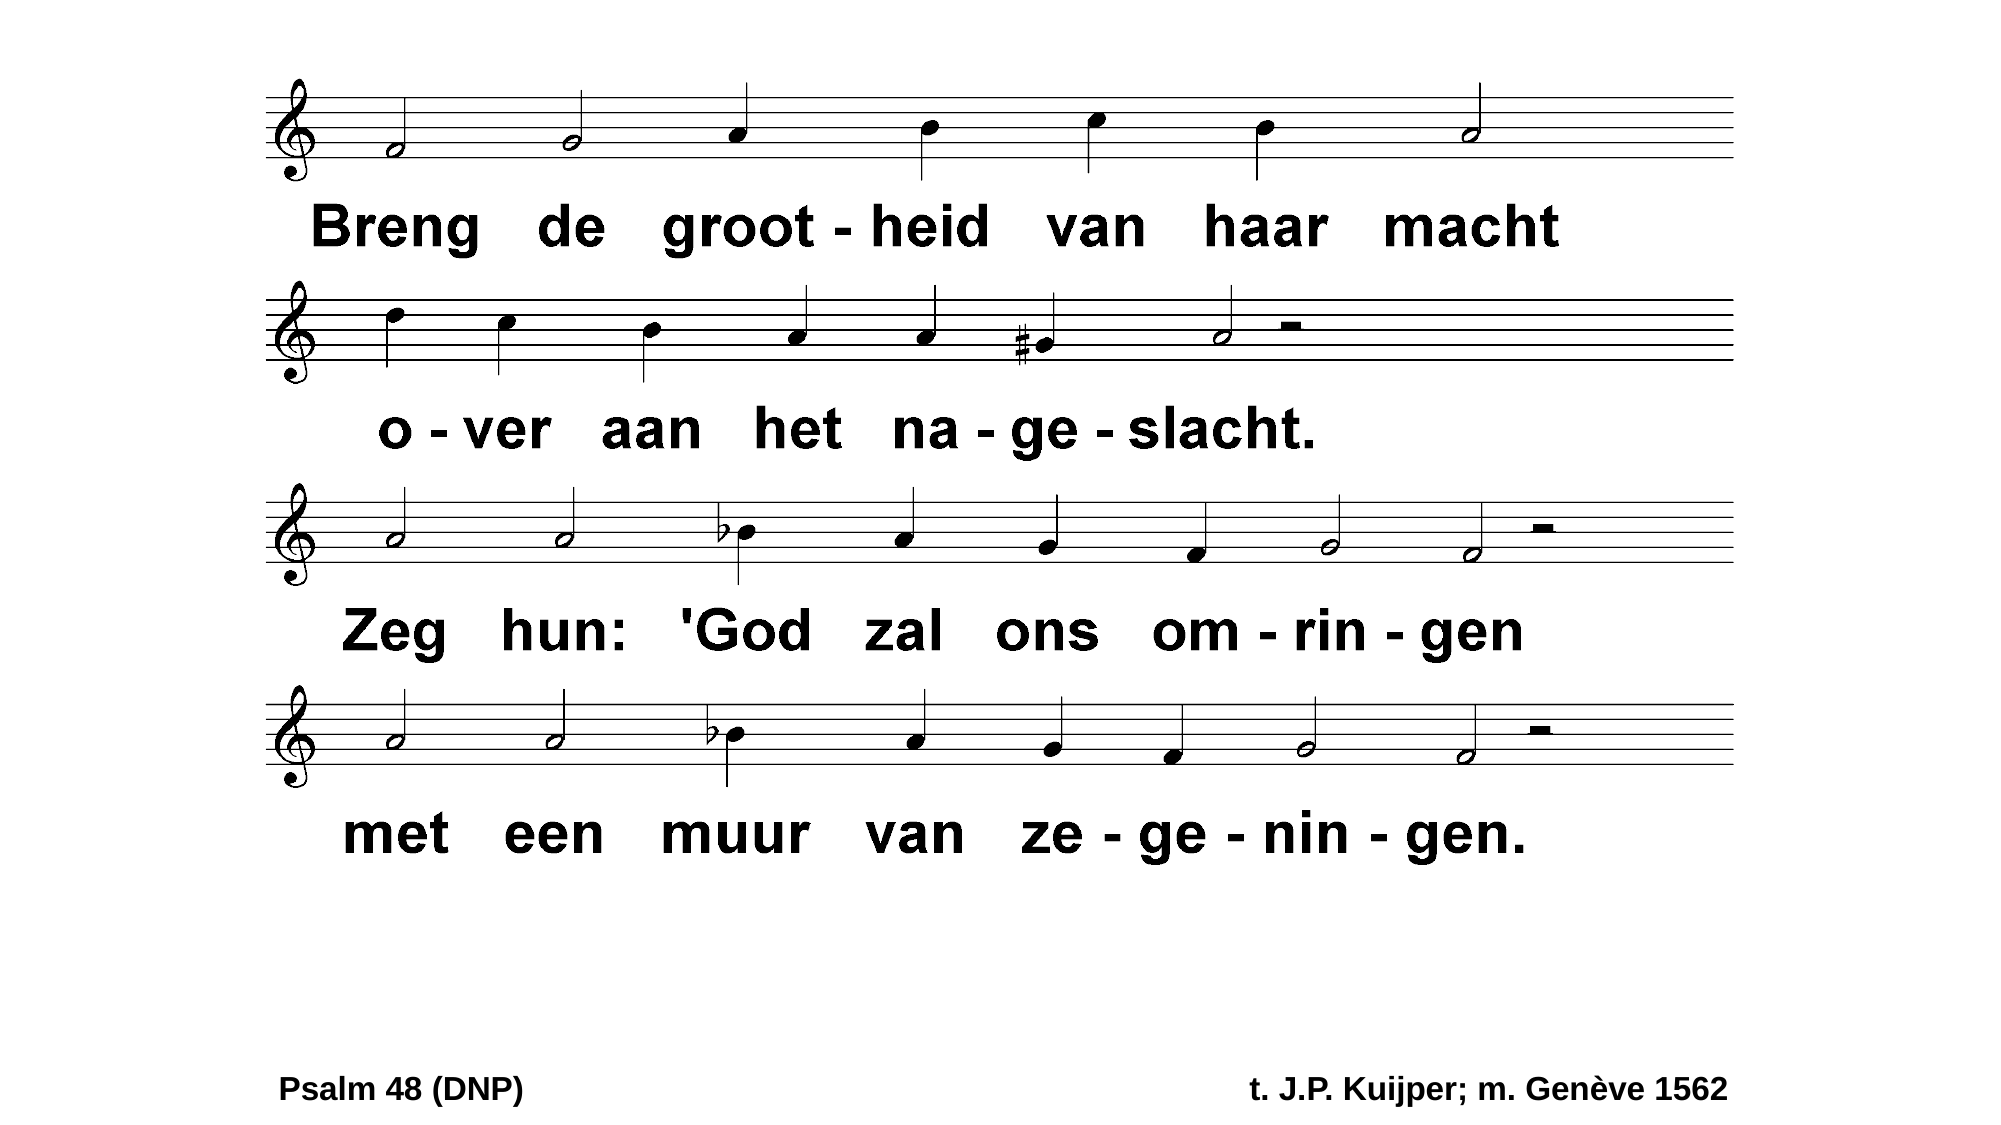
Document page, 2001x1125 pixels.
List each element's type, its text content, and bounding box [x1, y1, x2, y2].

text_box Psalm 48 (DNP) t. J.P. Kuijper; m. Genève 1562 [263, 1059, 1745, 1115]
picture [249, 62, 1750, 881]
